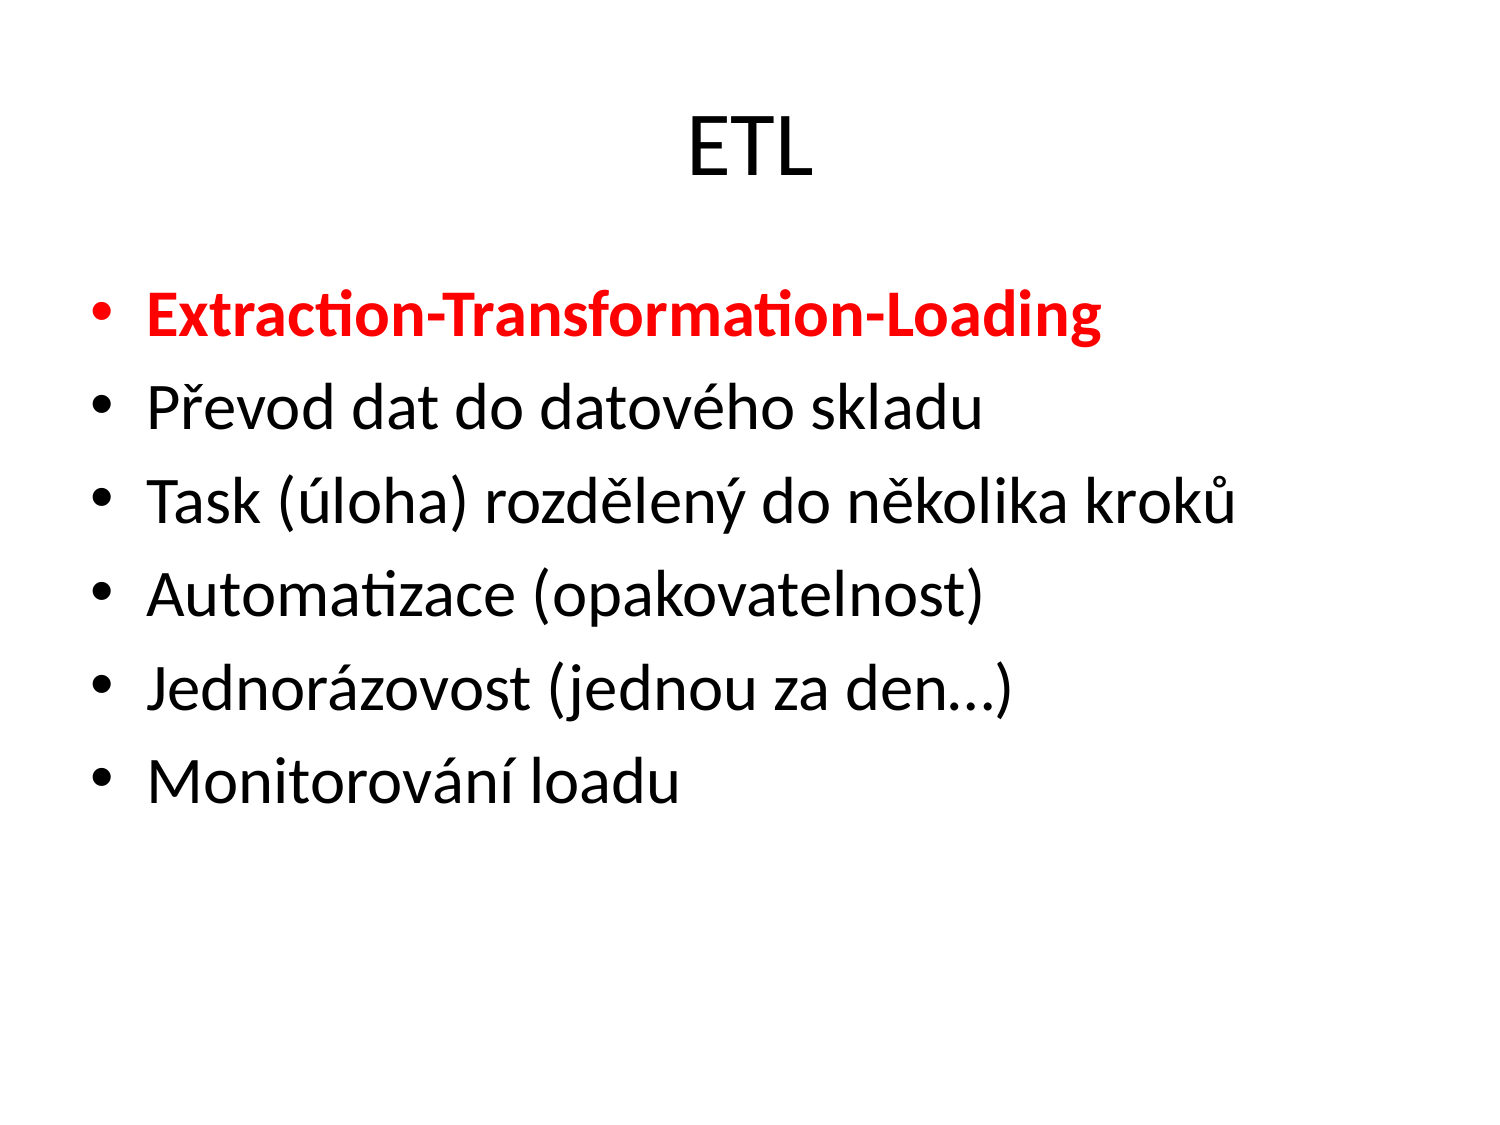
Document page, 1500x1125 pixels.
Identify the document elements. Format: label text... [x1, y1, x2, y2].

list Extraction-Transformation-Loading Převod dat do datového skladu Task (úloha) rozdělený do několika kroků Automatizace (opakovatelnost) Jednorázovost (jednou za den…) Monitorování loadu [75, 262, 1425, 1005]
title ETL [75, 45, 1425, 233]
